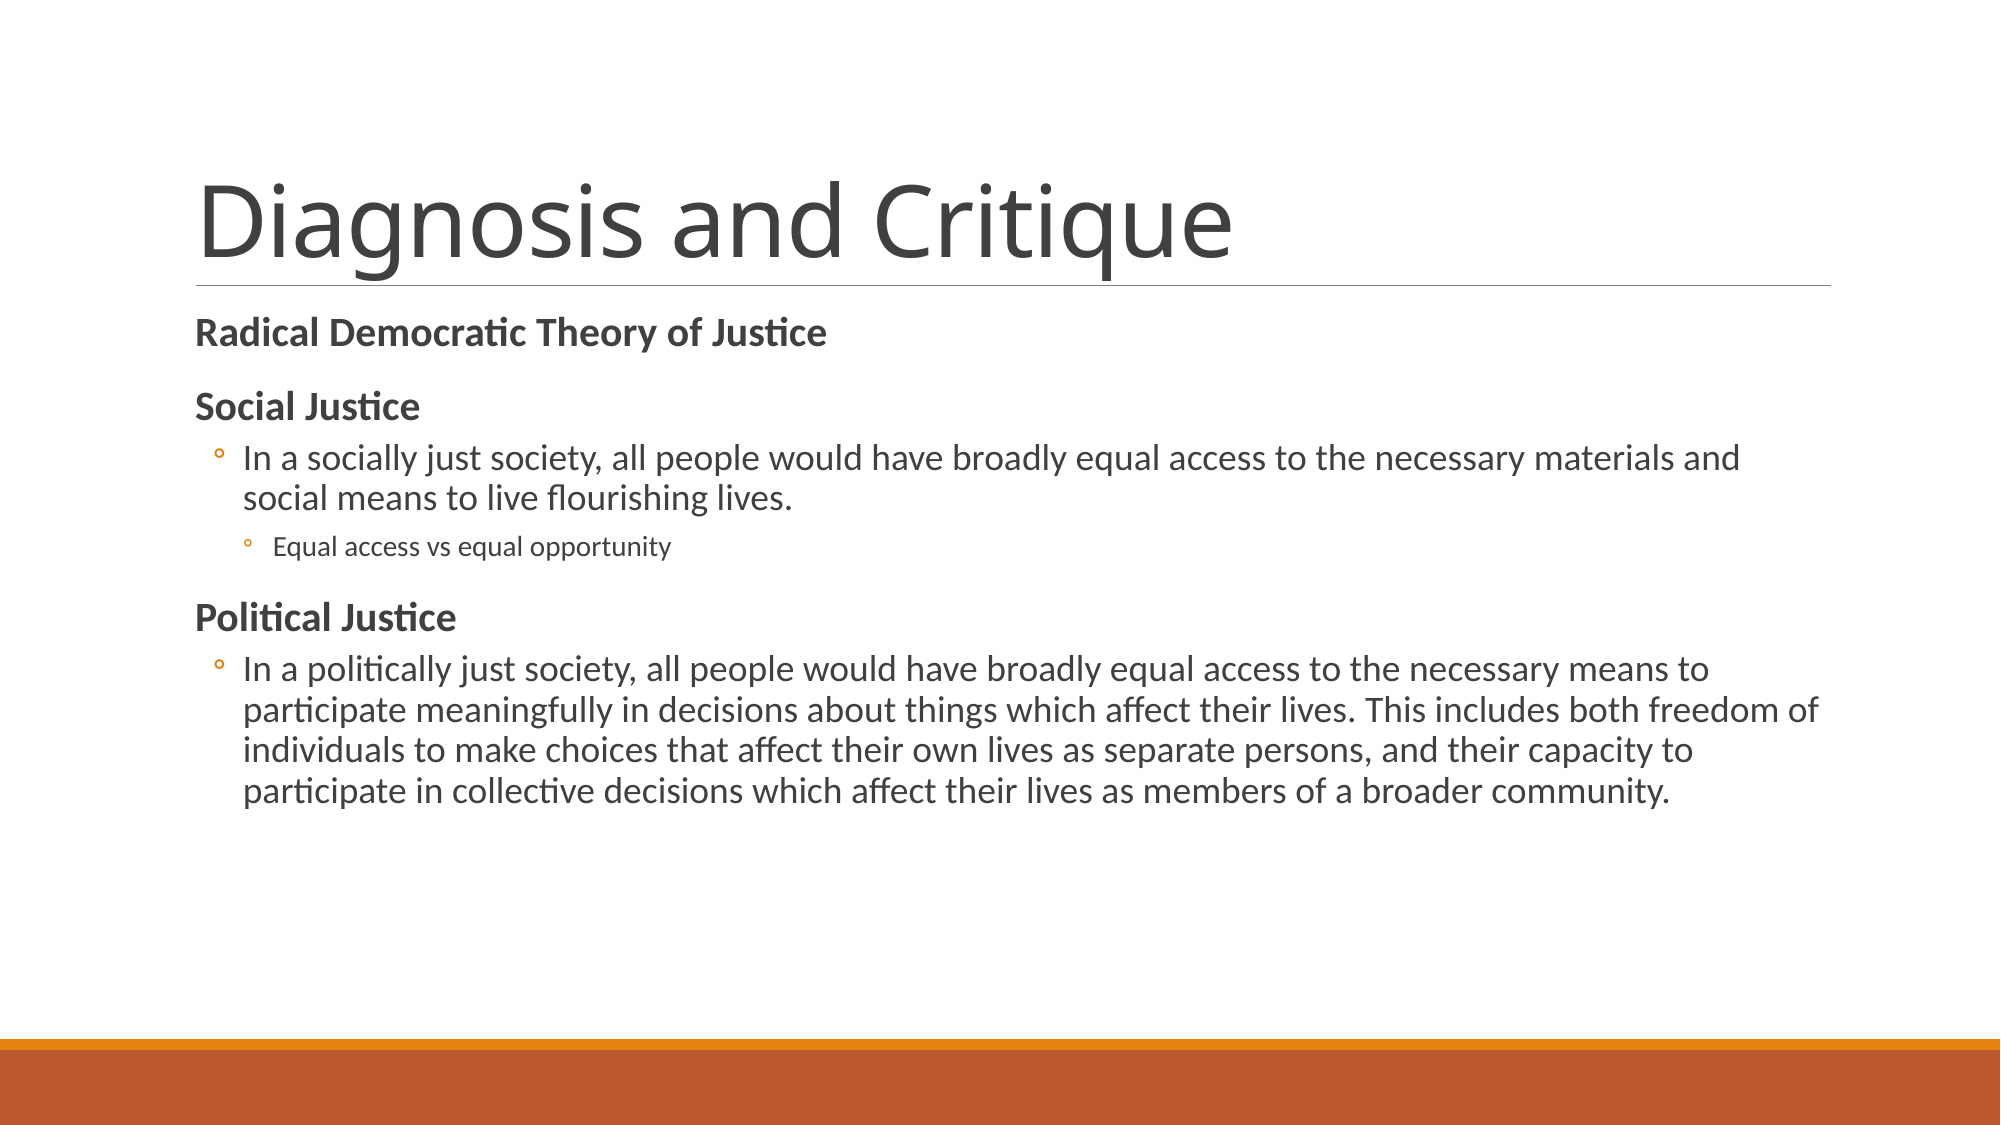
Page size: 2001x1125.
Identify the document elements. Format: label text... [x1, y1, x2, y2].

title Diagnosis and Critique [180, 47, 1830, 285]
list Radical Democratic Theory of Justice Social Justice In a socially just society, all people would have broadly equal access to the necessary materials and social means to live flourishing lives. Equal access vs equal opportunity Political Justice In a politically just society, all people would have broadly equal access to the necessary means to participate meaningfully in decisions about things which affect their lives. This includes both freedom of individuals to make choices that affect their own lives as separate persons, and their capacity to participate in collective decisions which affect their lives as members of a broader community. [180, 302, 1830, 963]
